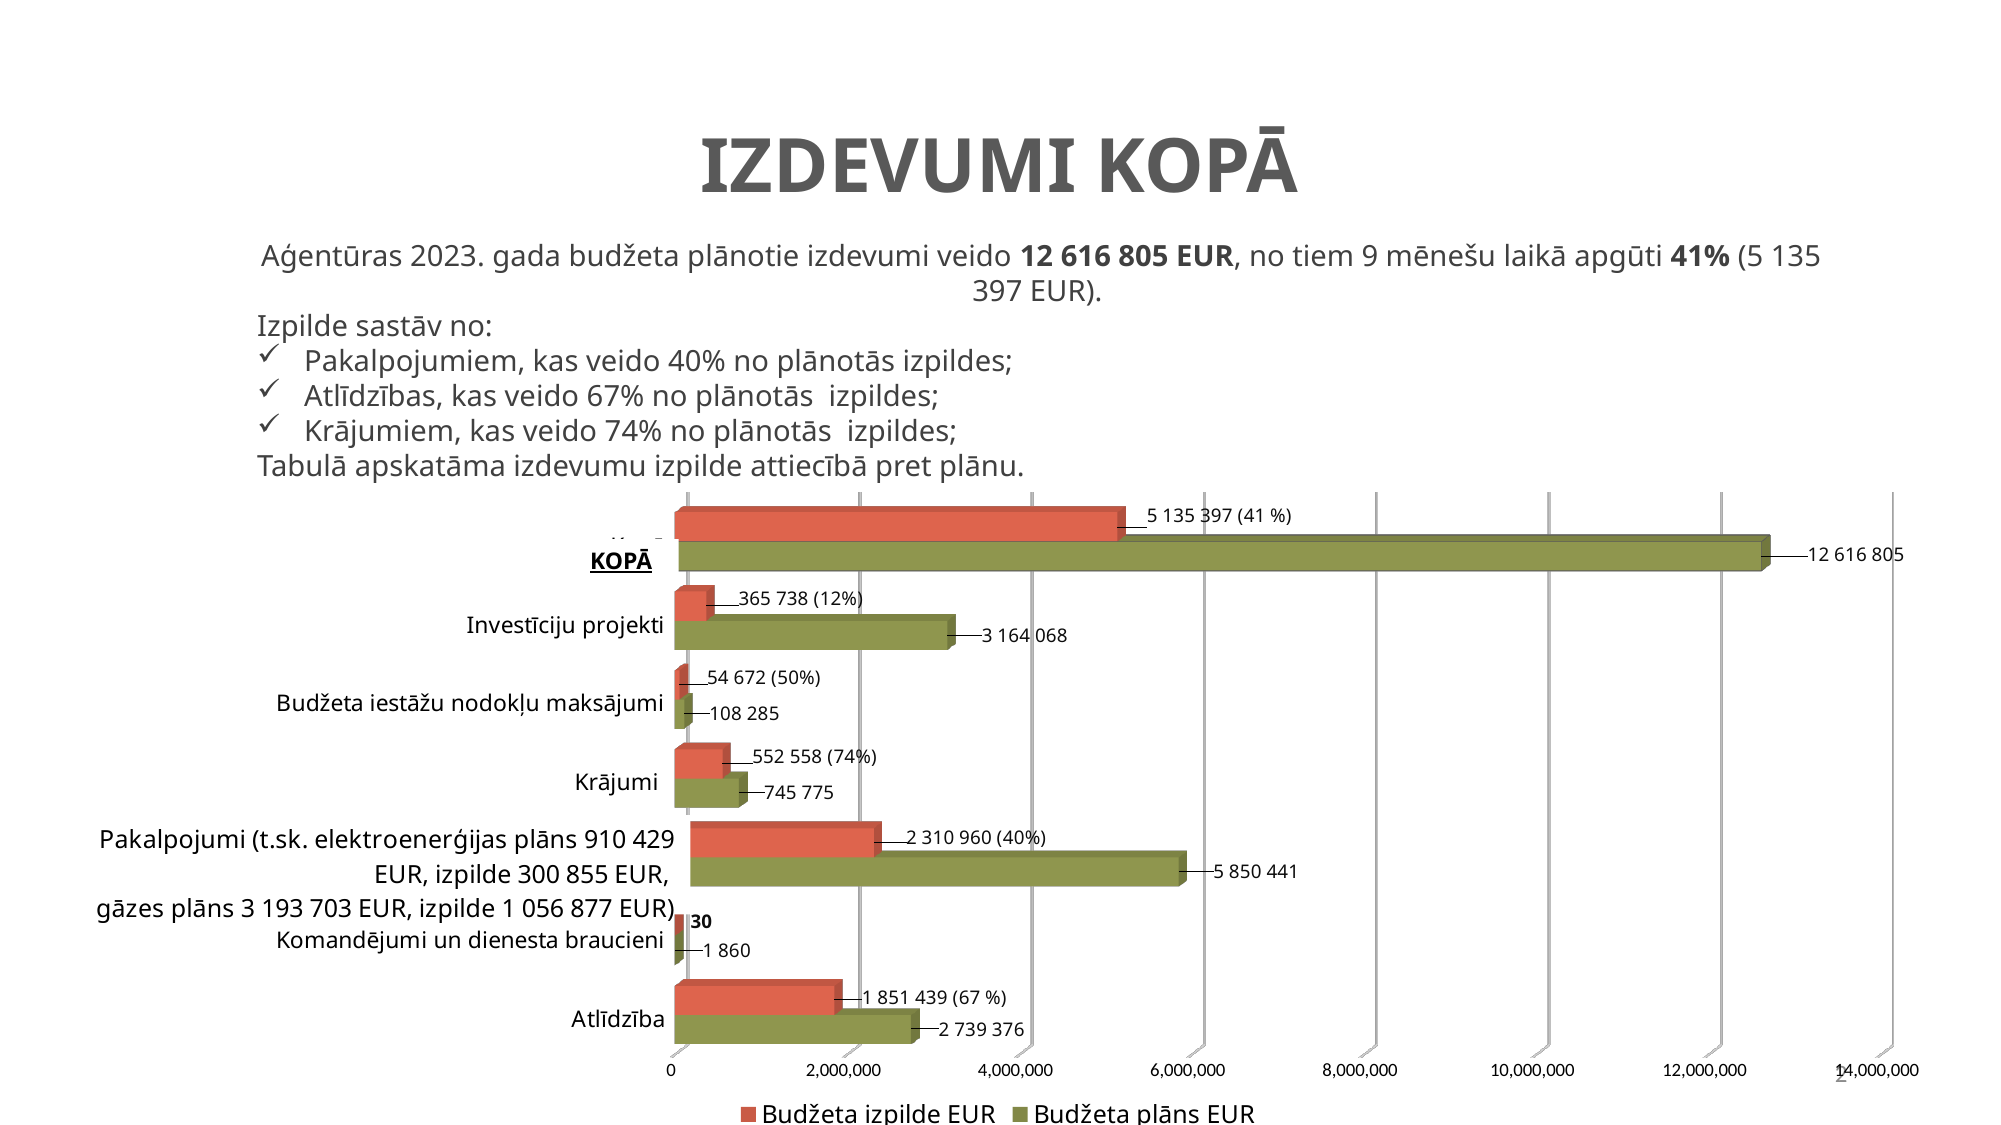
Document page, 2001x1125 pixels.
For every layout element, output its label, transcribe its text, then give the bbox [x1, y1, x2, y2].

title IZDEVUMI KOPĀ [137, 59, 1863, 278]
text_box Aģentūras 2023. gada budžeta plānotie izdevumi veido 12 616 805 EUR, no tiem 9 mēnešu laikā apgūti 41% (5 135 397 EUR). Izpilde sastāv no: Pakalpojumiem, kas veido 40% no plānotās izpildes; Atlīdzības, kas veido 67% no plānotās izpildes; Krājumiem, kas veido 74% no plānotās izpildes; Tabulā apskatāma izdevumu izpilde attiecībā pret plānu. [242, 230, 1840, 490]
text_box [21, 492, 1975, 1125]
